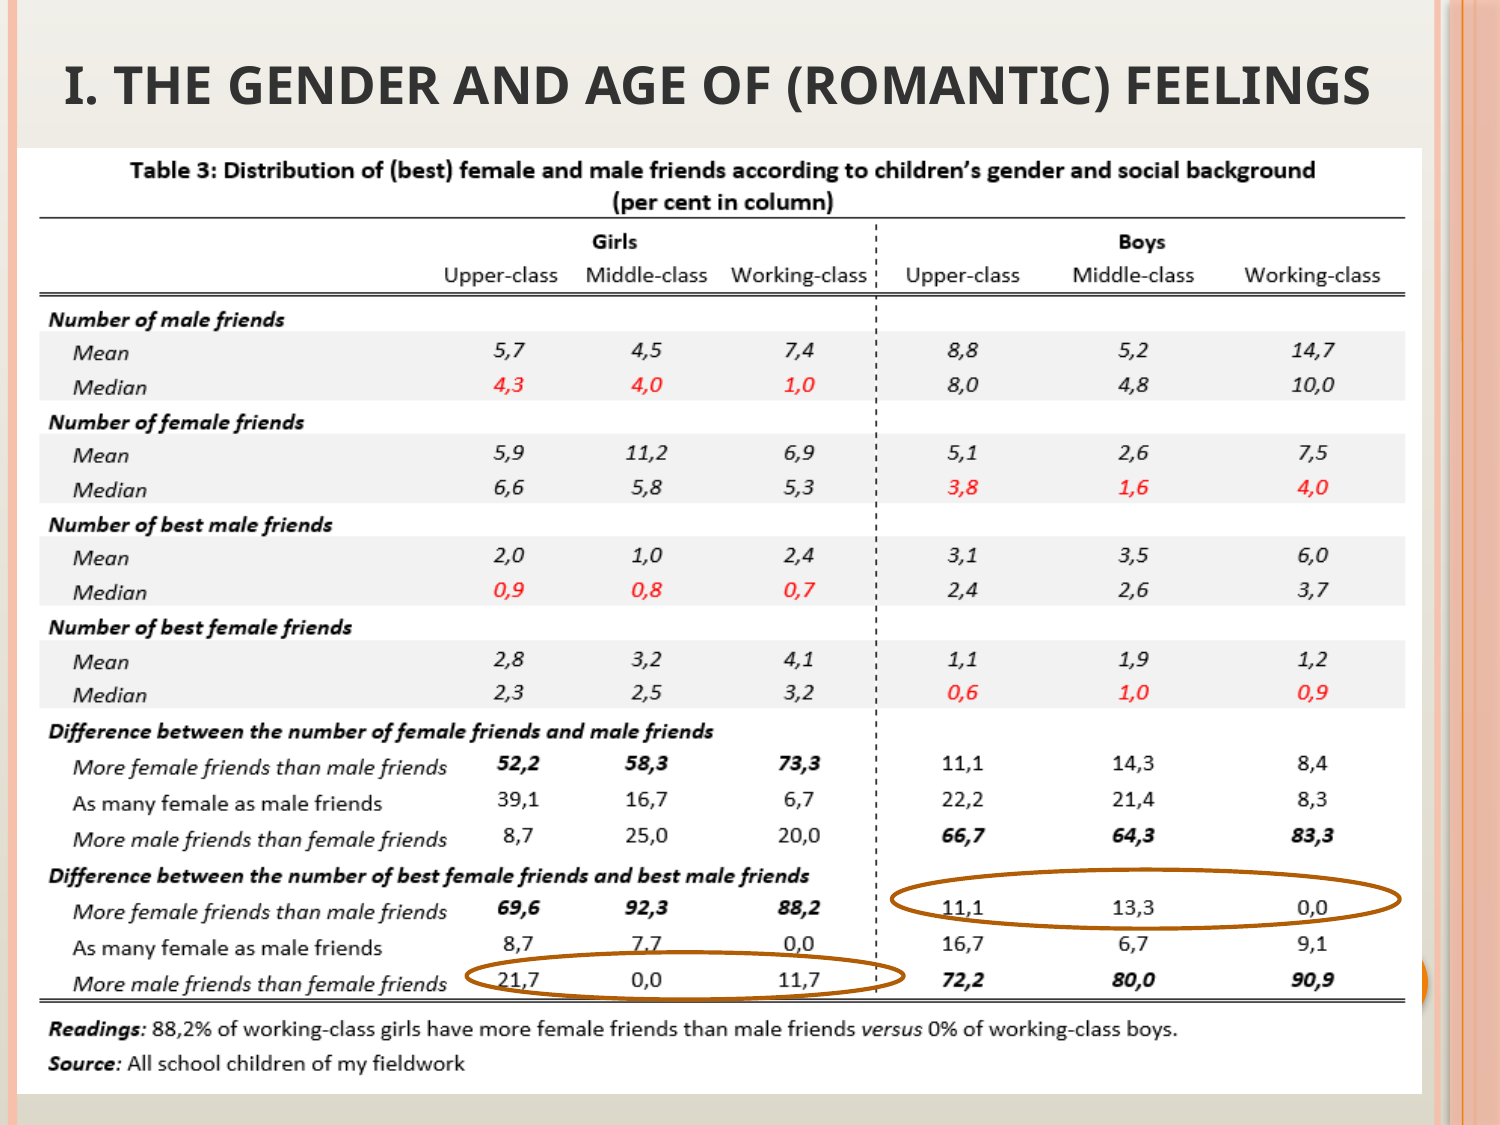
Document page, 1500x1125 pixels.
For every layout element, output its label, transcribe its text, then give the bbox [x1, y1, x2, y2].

title I. The Gender and Age of (Romantic) Feelings [17, 19, 1434, 149]
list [17, 148, 1423, 1095]
slide_number 21 [1427, 940, 1434, 1027]
